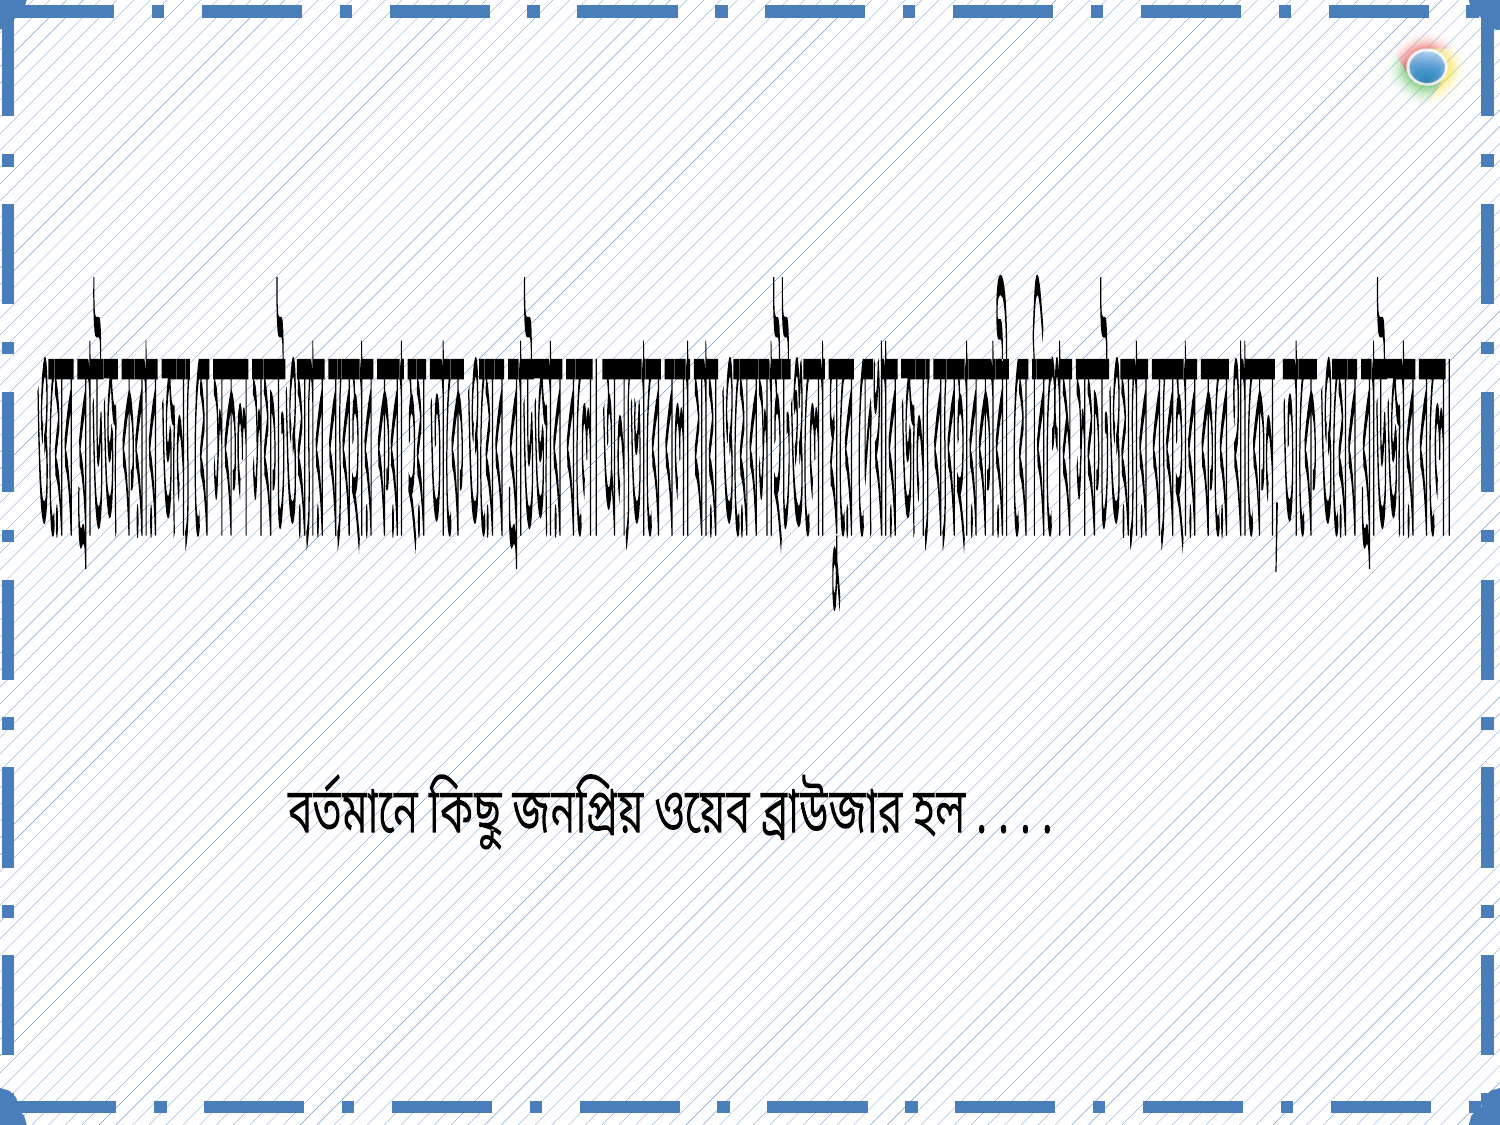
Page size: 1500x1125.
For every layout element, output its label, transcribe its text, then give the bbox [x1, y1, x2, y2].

text_box ওয়েব ব্রাউজ করার জন্য যে সকল সফটওয়্যার ব্যবহার করা হয় তাকে ওয়েব ব্রাউজার বলে। অন্যভাবে বলা যায় ওয়েবসাইটগুলো ঘুরে দেখার জন্য ব্যবহারকারী যে বিশেষ সফটওয়্যার ব্যবহার করে থাকেন, তাকে ওয়েব ব্রাউজার বলে। [285, 340, 325, 551]
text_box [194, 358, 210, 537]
text_box ওয়েব ব্রাউজ করার জন্য যে সকল সফটওয়্যার ব্যবহার করা হয় তাকে ওয়েব ব্রাউজার বলে। অন্যভাবে বলা যায় ওয়েবসাইটগুলো ঘুরে দেখার জন্য ব্যবহারকারী যে বিশেষ সফটওয়্যার ব্যবহার করে থাকেন, তাকে ওয়েব ব্রাউজার বলে। [213, 358, 249, 536]
text_box ওয়েব ব্রাউজ করার জন্য যে সকল সফটওয়্যার ব্যবহার করা হয় তাকে ওয়েব ব্রাউজার বলে। অন্যভাবে বলা যায় ওয়েবসাইটগুলো ঘুরে দেখার জন্য ব্যবহারকারী যে বিশেষ সফটওয়্যার ব্যবহার করে থাকেন, তাকে ওয়েব ব্রাউজার বলে। [1361, 277, 1416, 570]
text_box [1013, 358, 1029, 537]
text_box ওয়েব ব্রাউজ করার জন্য যে সকল সফটওয়্যার ব্যবহার করা হয় তাকে ওয়েব ব্রাউজার বলে। অন্যভাবে বলা যায় ওয়েবসাইটগুলো ঘুরে দেখার জন্য ব্যবহারকারী যে বিশেষ সফটওয়্যার ব্যবহার করে থাকেন, তাকে ওয়েব ব্রাউজার বলে। [468, 356, 505, 538]
text_box ওয়েব ব্রাউজ করার জন্য যে সকল সফটওয়্যার ব্যবহার করা হয় তাকে ওয়েব ব্রাউজার বলে। অন্যভাবে বলা যায় ওয়েবসাইটগুলো ঘুরে দেখার জন্য ব্যবহারকারী যে বিশেষ সফটওয়্যার ব্যবহার করে থাকেন, তাকে ওয়েব ব্রাউজার বলে। [161, 358, 190, 551]
text_box ওয়েব ব্রাউজ করার জন্য যে সকল সফটওয়্যার ব্যবহার করা হয় তাকে ওয়েব ব্রাউজার বলে। অন্যভাবে বলা যায় ওয়েবসাইটগুলো ঘুরে দেখার জন্য ব্যবহারকারী যে বিশেষ সফটওয়্যার ব্যবহার করে থাকেন, তাকে ওয়েব ব্রাউজার বলে। [664, 340, 691, 536]
text_box ওয়েব ব্রাউজ করার জন্য যে সকল সফটওয়্যার ব্যবহার করা হয় তাকে ওয়েব ব্রাউজার বলে। অন্যভাবে বলা যায় ওয়েবসাইটগুলো ঘুরে দেখার জন্য ব্যবহারকারী যে বিশেষ সফটওয়্যার ব্যবহার করে থাকেন, তাকে ওয়েব ব্রাউজার বলে। [37, 356, 74, 538]
text_box ওয়েব ব্রাউজ করার জন্য যে সকল সফটওয়্যার ব্যবহার করা হয় তাকে ওয়েব ব্রাউজার বলে। অন্যভাবে বলা যায় ওয়েবসাইটগুলো ঘুরে দেখার জন্য ব্যবহারকারী যে বিশেষ সফটওয়্যার ব্যবহার করে থাকেন, তাকে ওয়েব ব্রাউজার বলে। [1032, 274, 1073, 537]
text_box ওয়েব ব্রাউজ করার জন্য যে সকল সফটওয়্যার ব্যবহার করা হয় তাকে ওয়েব ব্রাউজার বলে। অন্যভাবে বলা যায় ওয়েবসাইটগুলো ঘুরে দেখার জন্য ব্যবহারকারী যে বিশেষ সফটওয়্যার ব্যবহার করে থাকেন, তাকে ওয়েব ব্রাউজার বলে। [1151, 340, 1198, 554]
text_box ওয়েব ব্রাউজ করার জন্য যে সকল সফটওয়্যার ব্যবহার করা হয় তাকে ওয়েব ব্রাউজার বলে। অন্যভাবে বলা যায় ওয়েবসাইটগুলো ঘুরে দেখার জন্য ব্যবহারকারী যে বিশেষ সফটওয়্যার ব্যবহার করে থাকেন, তাকে ওয়েব ব্রাউজার বলে। [77, 277, 118, 570]
text_box ওয়েব ব্রাউজ করার জন্য যে সকল সফটওয়্যার ব্যবহার করা হয় তাকে ওয়েব ব্রাউজার বলে। অন্যভাবে বলা যায় ওয়েবসাইটগুলো ঘুরে দেখার জন্য ব্যবহারকারী যে বিশেষ সফটওয়্যার ব্যবহার করে থাকেন, তাকে ওয়েব ব্রাউজার বলে। [1282, 340, 1317, 537]
text_box ওয়েব ব্রাউজ করার জন্য যে সকল সফটওয়্যার ব্যবহার করা হয় তাকে ওয়েব ব্রাউজার বলে। অন্যভাবে বলা যায় ওয়েবসাইটগুলো ঘুরে দেখার জন্য ব্যবহারকারী যে বিশেষ সফটওয়্যার ব্যবহার করে থাকেন, তাকে ওয়েব ব্রাউজার বলে। [901, 358, 930, 551]
text_box ওয়েব ব্রাউজ করার জন্য যে সকল সফটওয়্যার ব্যবহার করা হয় তাকে ওয়েব ব্রাউজার বলে। অন্যভাবে বলা যায় ওয়েবসাইটগুলো ঘুরে দেখার জন্য ব্যবহারকারী যে বিশেষ সফটওয়্যার ব্যবহার করে থাকেন, তাকে ওয়েব ব্রাউজার বলে। [790, 340, 825, 537]
text_box ওয়েব ব্রাউজ করার জন্য যে সকল সফটওয়্যার ব্যবহার করা হয় তাকে ওয়েব ব্রাউজার বলে। অন্যভাবে বলা যায় ওয়েবসাইটগুলো ঘুরে দেখার জন্য ব্যবহারকারী যে বিশেষ সফটওয়্যার ব্যবহার করে থাকেন, তাকে ওয়েব ব্রাউজার বলে। [722, 277, 791, 554]
text_box ওয়েব ব্রাউজ করার জন্য যে সকল সফটওয়্যার ব্যবহার করা হয় তাকে ওয়েব ব্রাউজার বলে। অন্যভাবে বলা যায় ওয়েবসাইটগুলো ঘুরে দেখার জন্য ব্যবহারকারী যে বিশেষ সফটওয়্যার ব্যবহার করে থাকেন, তাকে ওয়েব ব্রাউজার বলে। [121, 340, 158, 538]
text_box ওয়েব ব্রাউজ করার জন্য যে সকল সফটওয়্যার ব্যবহার করা হয় তাকে ওয়েব ব্রাউজার বলে। অন্যভাবে বলা যায় ওয়েবসাইটগুলো ঘুরে দেখার জন্য ব্যবহারকারী যে বিশেষ সফটওয়্যার ব্যবহার করে থাকেন, তাকে ওয়েব ব্রাউজার বলে। [508, 277, 563, 570]
text_box ওয়েব ব্রাউজ করার জন্য যে সকল সফটওয়্যার ব্যবহার করা হয় তাকে ওয়েব ব্রাউজার বলে। অন্যভাবে বলা যায় ওয়েবসাইটগুলো ঘুরে দেখার জন্য ব্যবহারকারী যে বিশেষ সফটওয়্যার ব্যবহার করে থাকেন, তাকে ওয়েব ব্রাউজার বলে। [566, 358, 593, 537]
text_box ওয়েব ব্রাউজ করার জন্য যে সকল সফটওয়্যার ব্যবহার করা হয় তাকে ওয়েব ব্রাউজার বলে। অন্যভাবে বলা যায় ওয়েবসাইটগুলো ঘুরে দেখার জন্য ব্যবহারকারী যে বিশেষ সফটওয়্যার ব্যবহার করে থাকেন, তাকে ওয়েব ব্রাউজার বলে। [252, 277, 286, 536]
text_box ওয়েব ব্রাউজ করার জন্য যে সকল সফটওয়্যার ব্যবহার করা হয় তাকে ওয়েব ব্রাউজার বলে। অন্যভাবে বলা যায় ওয়েবসাইটগুলো ঘুরে দেখার জন্য ব্যবহারকারী যে বিশেষ সফটওয়্যার ব্যবহার করে থাকেন, তাকে ওয়েব ব্রাউজার বলে। [429, 340, 464, 537]
text_box ওয়েব ব্রাউজ করার জন্য যে সকল সফটওয়্যার ব্যবহার করা হয় তাকে ওয়েব ব্রাউজার বলে। অন্যভাবে বলা যায় ওয়েবসাইটগুলো ঘুরে দেখার জন্য ব্যবহারকারী যে বিশেষ সফটওয়্যার ব্যবহার করে থাকেন, তাকে ওয়েব ব্রাউজার বলে। [858, 340, 898, 538]
text_box ওয়েব ব্রাউজ করার জন্য যে সকল সফটওয়্যার ব্যবহার করা হয় তাকে ওয়েব ব্রাউজার বলে। অন্যভাবে বলা যায় ওয়েবসাইটগুলো ঘুরে দেখার জন্য ব্যবহারকারী যে বিশেষ সফটওয়্যার ব্যবহার করে থাকেন, তাকে ওয়েব ব্রাউজার বলে। [1075, 277, 1110, 536]
text_box ওয়েব ব্রাউজ করার জন্য যে সকল সফটওয়্যার ব্যবহার করা হয় তাকে ওয়েব ব্রাউজার বলে। অন্যভাবে বলা যায় ওয়েবসাইটগুলো ঘুরে দেখার জন্য ব্যবহারকারী যে বিশেষ সফটওয়্যার ব্যবহার করে থাকেন, তাকে ওয়েব ব্রাউজার বলে। [1200, 358, 1229, 537]
text_box ওয়েব ব্রাউজ করার জন্য যে সকল সফটওয়্যার ব্যবহার করা হয় তাকে ওয়েব ব্রাউজার বলে। অন্যভাবে বলা যায় ওয়েবসাইটগুলো ঘুরে দেখার জন্য ব্যবহারকারী যে বিশেষ সফটওয়্যার ব্যবহার করে থাকেন, তাকে ওয়েব ব্রাউজার বলে। [1321, 356, 1358, 538]
text_box ওয়েব ব্রাউজ করার জন্য যে সকল সফটওয়্যার ব্যবহার করা হয় তাকে ওয়েব ব্রাউজার বলে। অন্যভাবে বলা যায় ওয়েবসাইটগুলো ঘুরে দেখার জন্য ব্যবহারকারী যে বিশেষ সফটওয়্যার ব্যবহার করে থাকেন, তাকে ওয়েব ব্রাউজার বলে। [1418, 358, 1446, 537]
text_box ওয়েব ব্রাউজ করার জন্য যে সকল সফটওয়্যার ব্যবহার করা হয় তাকে ওয়েব ব্রাউজার বলে। অন্যভাবে বলা যায় ওয়েবসাইটগুলো ঘুরে দেখার জন্য ব্যবহারকারী যে বিশেষ সফটওয়্যার ব্যবহার করে থাকেন, তাকে ওয়েব ব্রাউজার বলে। [328, 340, 374, 554]
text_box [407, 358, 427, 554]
text_box ওয়েব ব্রাউজ করার জন্য যে সকল সফটওয়্যার ব্যবহার করা হয় তাকে ওয়েব ব্রাউজার বলে। অন্যভাবে বলা যায় ওয়েবসাইটগুলো ঘুরে দেখার জন্য ব্যবহারকারী যে বিশেষ সফটওয়্যার ব্যবহার করে থাকেন, তাকে ওয়েব ব্রাউজার বলে। [377, 340, 404, 536]
text_box ওয়েব ব্রাউজ করার জন্য যে সকল সফটওয়্যার ব্যবহার করা হয় তাকে ওয়েব ব্রাউজার বলে। অন্যভাবে বলা যায় ওয়েবসাইটগুলো ঘুরে দেখার জন্য ব্যবহারকারী যে বিশেষ সফটওয়্যার ব্যবহার করে থাকেন, তাকে ওয়েব ব্রাউজার বলে। [828, 358, 854, 613]
text_box ওয়েব ব্রাউজ করার জন্য যে সকল সফটওয়্যার ব্যবহার করা হয় তাকে ওয়েব ব্রাউজার বলে। অন্যভাবে বলা যায় ওয়েবসাইটগুলো ঘুরে দেখার জন্য ব্যবহারকারী যে বিশেষ সফটওয়্যার ব্যবহার করে থাকেন, তাকে ওয়েব ব্রাউজার বলে। [1233, 340, 1275, 537]
picture [1376, 22, 1476, 115]
text_box ওয়েব ব্রাউজ করার জন্য যে সকল সফটওয়্যার ব্যবহার করা হয় তাকে ওয়েব ব্রাউজার বলে। অন্যভাবে বলা যায় ওয়েবসাইটগুলো ঘুরে দেখার জন্য ব্যবহারকারী যে বিশেষ সফটওয়্যার ব্যবহার করে থাকেন, তাকে ওয়েব ব্রাউজার বলে। [1109, 340, 1149, 551]
text_box ওয়েব ব্রাউজ করার জন্য যে সকল সফটওয়্যার ব্যবহার করা হয় তাকে ওয়েব ব্রাউজার বলে। অন্যভাবে বলা যায় ওয়েবসাইটগুলো ঘুরে দেখার জন্য ব্যবহারকারী যে বিশেষ সফটওয়্যার ব্যবহার করে থাকেন, তাকে ওয়েব ব্রাউজার বলে। [933, 274, 1009, 554]
text_box ওয়েব ব্রাউজ করার জন্য যে সকল সফটওয়্যার ব্যবহার করা হয় তাকে ওয়েব ব্রাউজার বলে। অন্যভাবে বলা যায় ওয়েবসাইটগুলো ঘুরে দেখার জন্য ব্যবহারকারী যে বিশেষ সফটওয়্যার ব্যবহার করে থাকেন, তাকে ওয়েব ব্রাউজার বলে। [602, 340, 661, 551]
text_box ওয়েব ব্রাউজ করার জন্য যে সকল সফটওয়্যার ব্যবহার করা হয় তাকে ওয়েব ব্রাউজার বলে। অন্যভাবে বলা যায় ওয়েবসাইটগুলো ঘুরে দেখার জন্য ব্যবহারকারী যে বিশেষ সফটওয়্যার ব্যবহার করে থাকেন, তাকে ওয়েব ব্রাউজার বলে। [693, 340, 719, 536]
